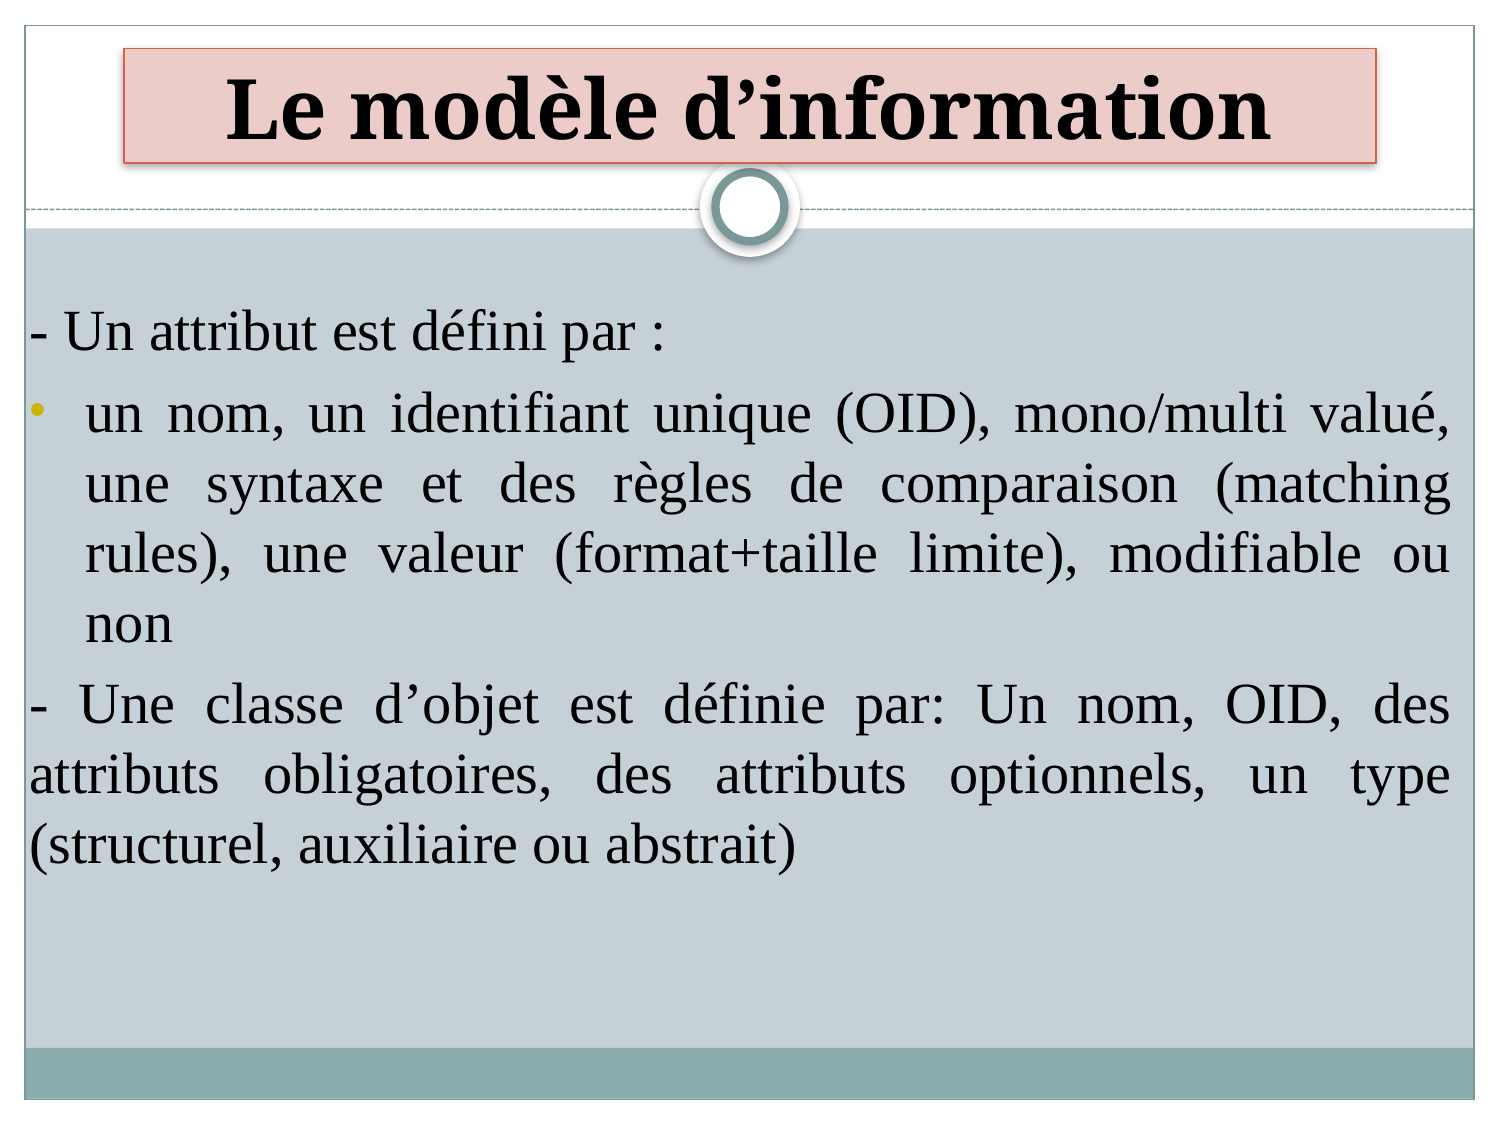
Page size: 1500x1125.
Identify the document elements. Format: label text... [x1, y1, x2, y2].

text_box Le modèle d’information [123, 48, 1377, 164]
text_box - Un attribut est défini par : un nom, un identifiant unique (OID), mono/multi valué, une syntaxe et des règles de comparaison (matching rules), une valeur (format+taille limite), modifiable ou non - Une classe d’objet est définie par: Un nom, OID, des attributs obligatoires, des attributs optionnels, un type (structurel, auxiliaire ou abstrait) [14, 284, 1468, 906]
text_box [32, 243, 1500, 326]
